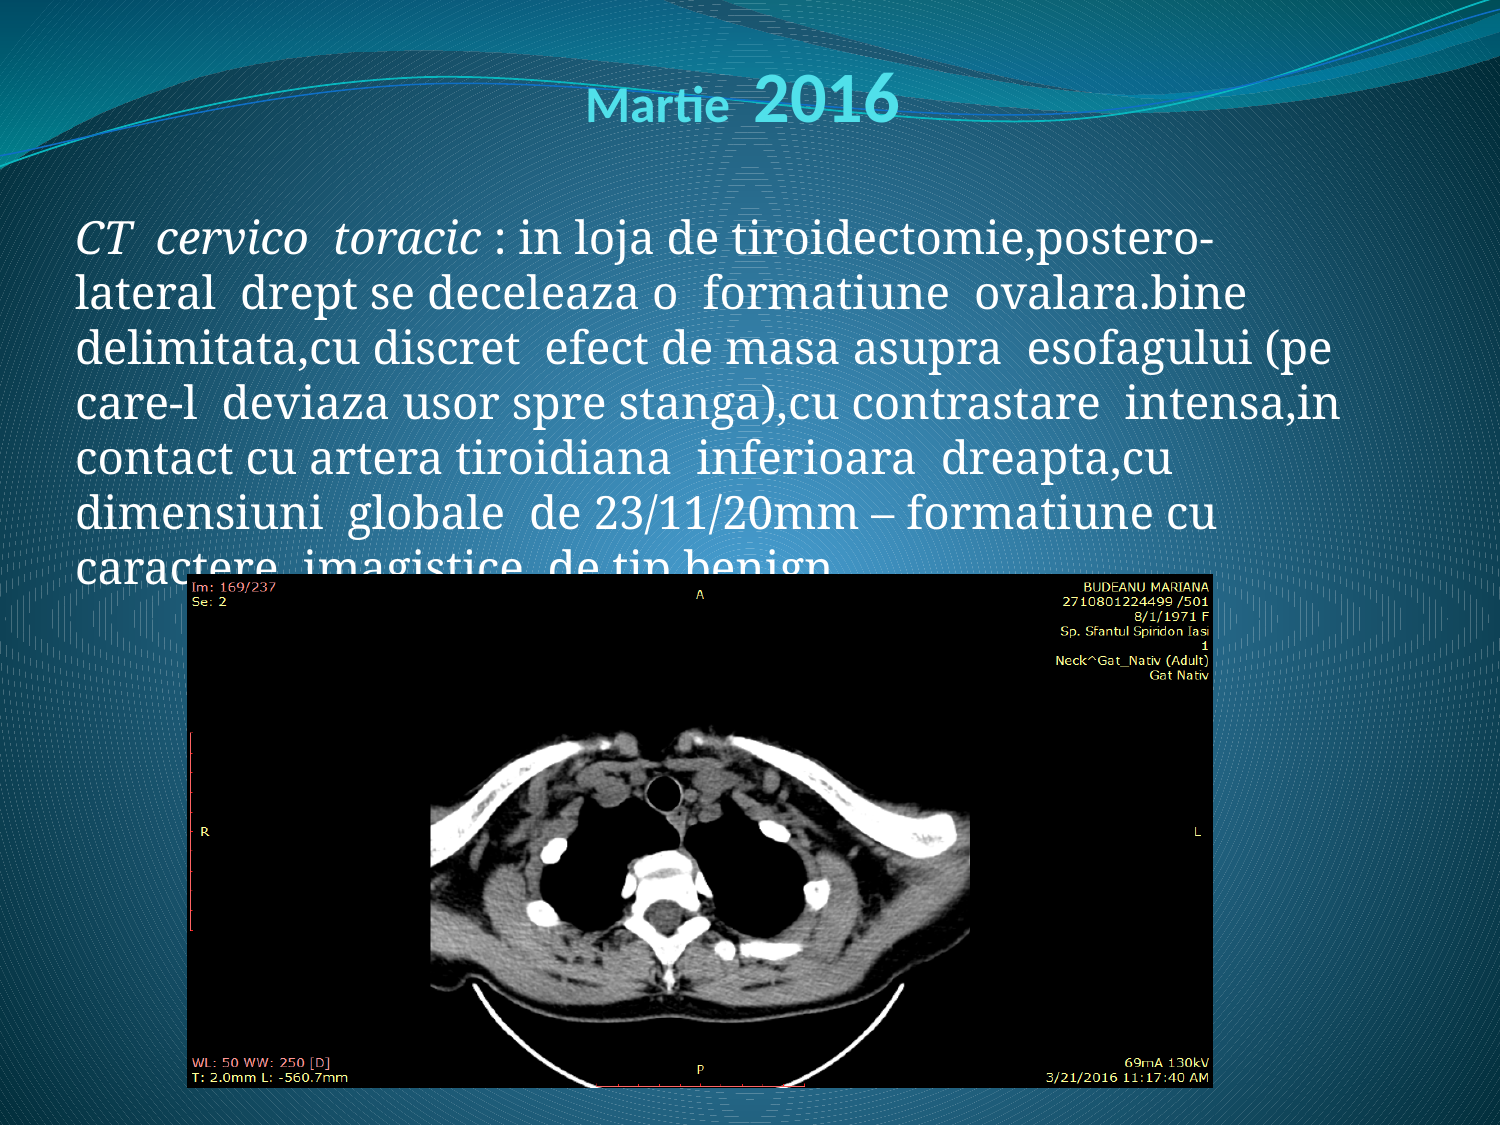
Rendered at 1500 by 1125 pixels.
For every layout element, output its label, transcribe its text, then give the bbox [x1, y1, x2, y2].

subtitle CT cervico toracic : in loja de tiroidectomie,postero-lateral drept se deceleaza o formatiune ovalara.bine delimitata,cu discret efect de masa asupra esofagului (pe care-l deviaza usor spre stanga),cu contrastare intensa,in contact cu artera tiroidiana inferioara dreapta,cu dimensiuni globale de 23/11/20mm – formatiune cu caractere imagistice de tip benign. [75, 137, 1364, 1050]
picture [187, 574, 1213, 1088]
title Martie 2016 [99, 50, 1388, 138]
